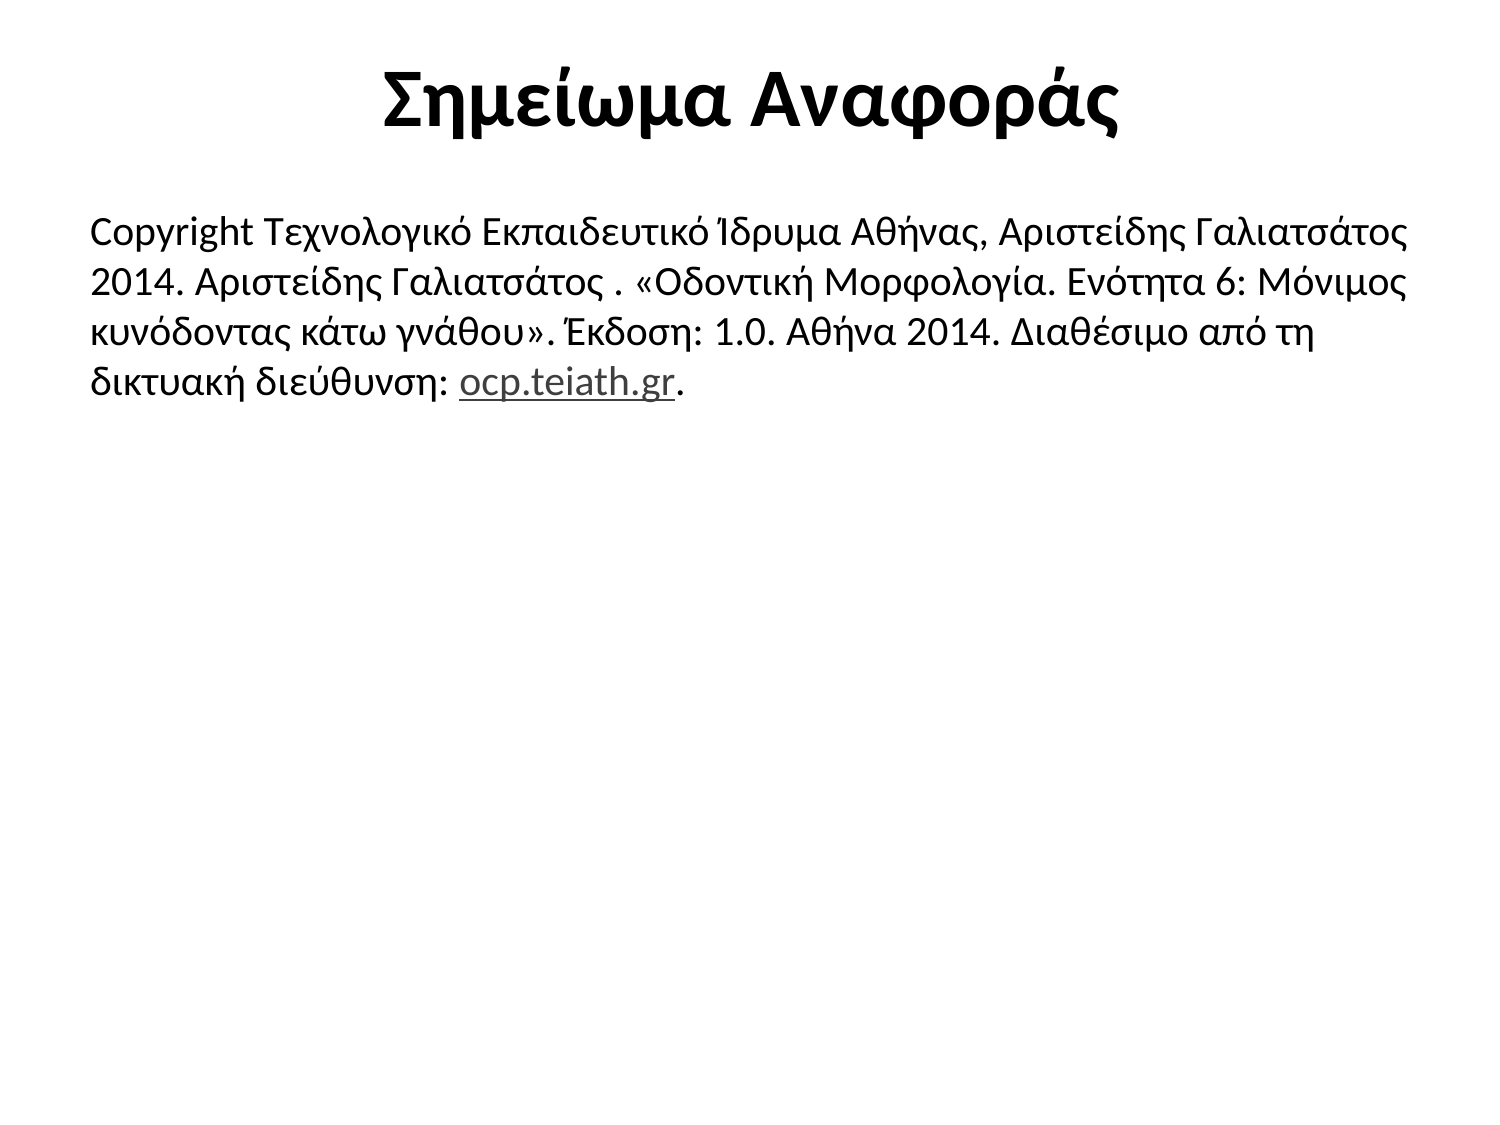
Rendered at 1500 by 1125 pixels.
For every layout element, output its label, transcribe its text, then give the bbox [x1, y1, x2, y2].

title Σημείωμα Αναφοράς [76, 19, 1427, 169]
list Copyright Τεχνολογικό Εκπαιδευτικό Ίδρυμα Αθήνας, Αριστείδης Γαλιατσάτος 2014. Αριστείδης Γαλιατσάτος . «Οδοντική Μορφολογία. Ενότητα 6: Μόνιμος κυνόδοντας κάτω γνάθου». Έκδοση: 1.0. Αθήνα 2014. Διαθέσιμο από τη δικτυακή διεύθυνση: ocp.teiath.gr. [75, 196, 1425, 1024]
